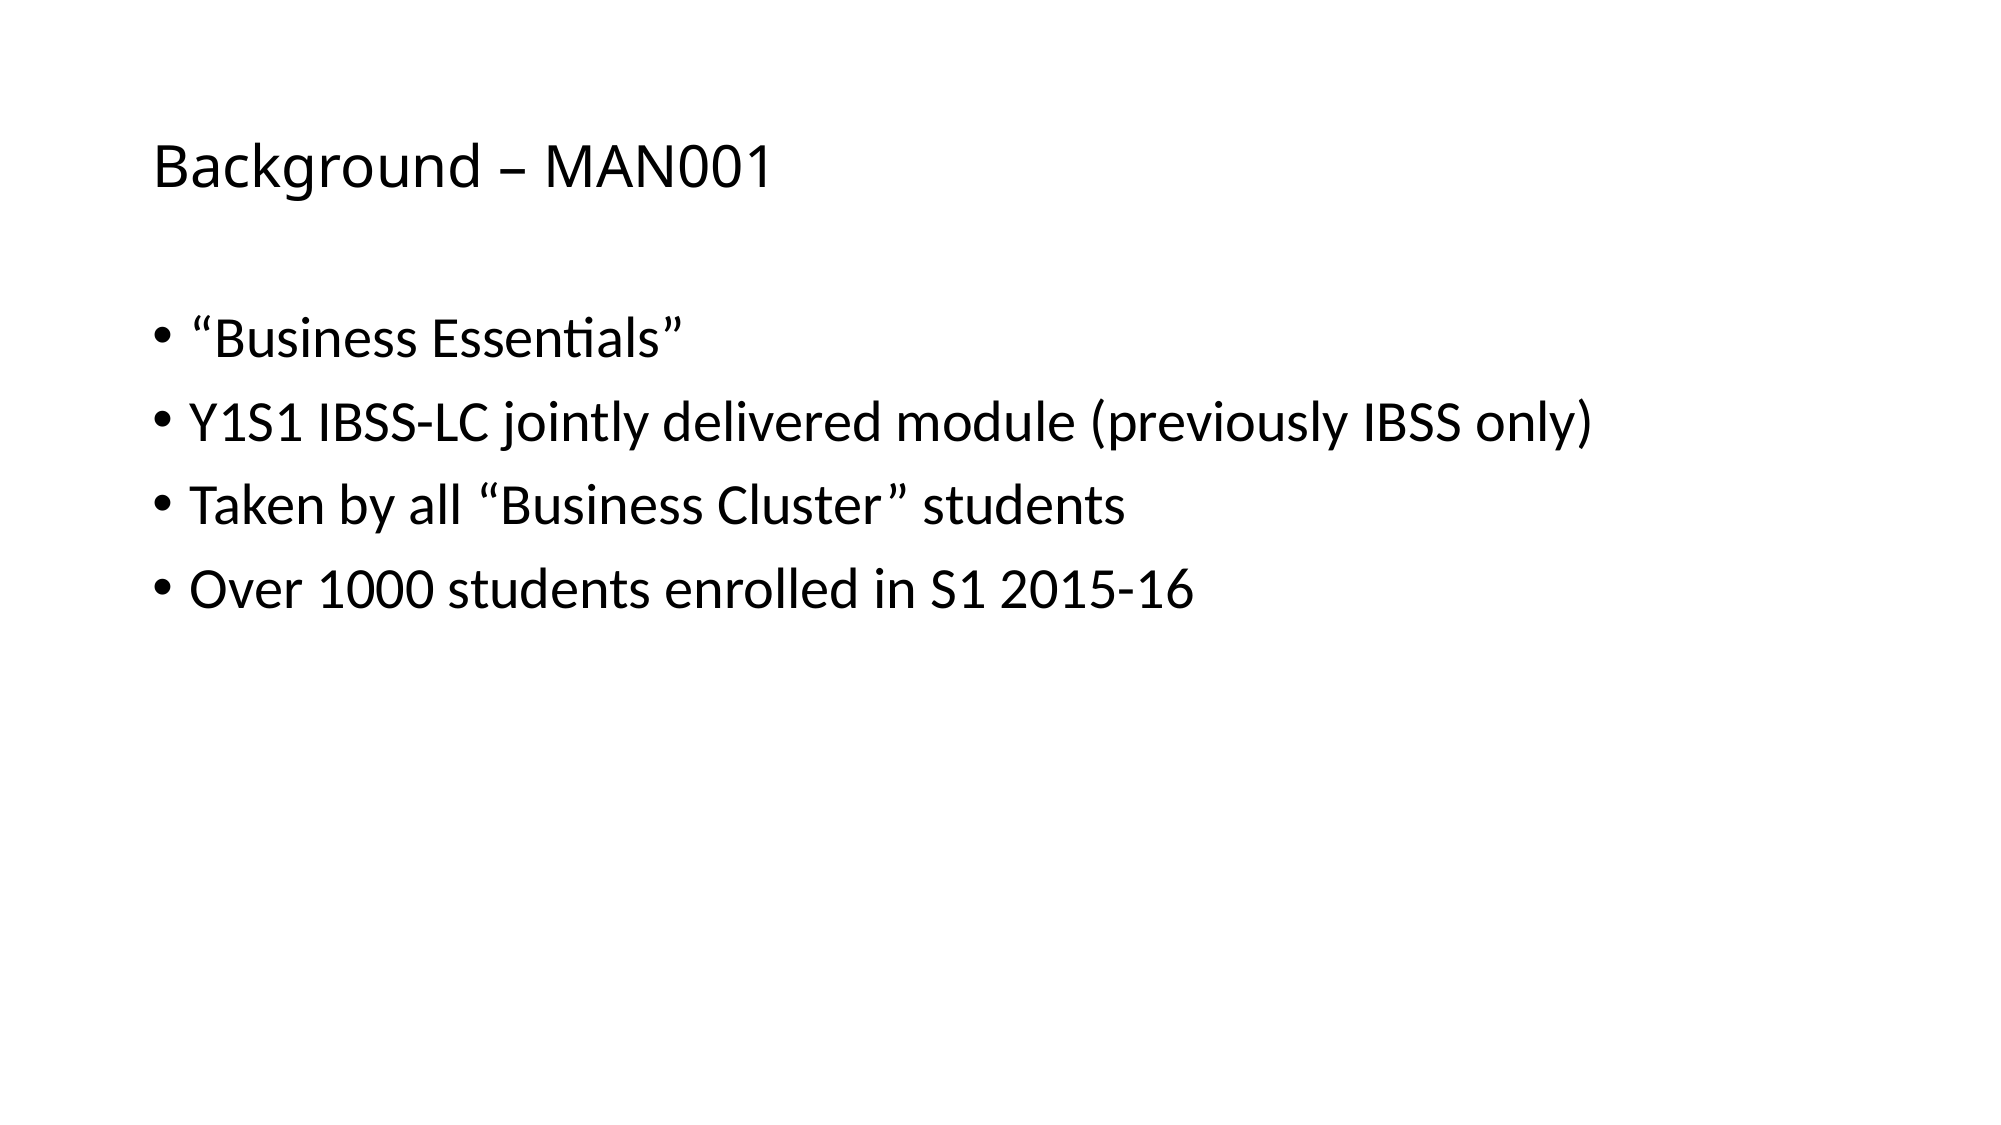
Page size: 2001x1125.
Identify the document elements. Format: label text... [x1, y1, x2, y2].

list “Business Essentials” Y1S1 IBSS-LC jointly delivered module (previously IBSS only) Taken by all “Business Cluster” students Over 1000 students enrolled in S1 2015-16 [137, 299, 1863, 1014]
title Background – MAN001 [137, 59, 1863, 278]
